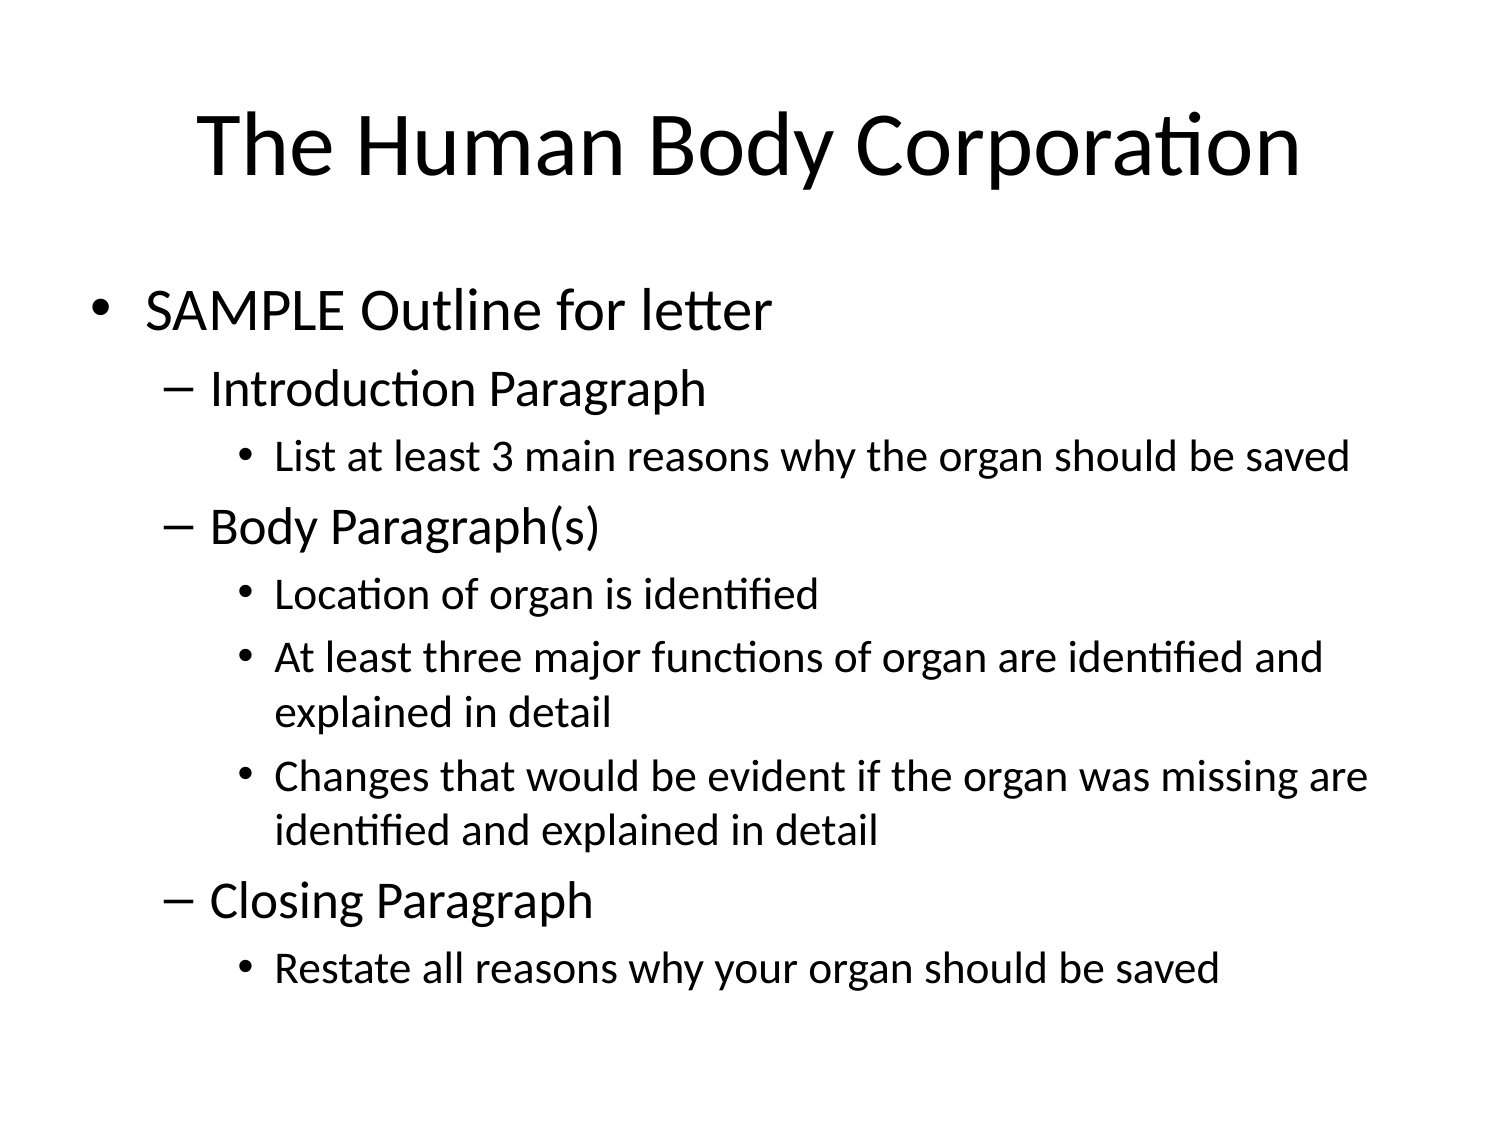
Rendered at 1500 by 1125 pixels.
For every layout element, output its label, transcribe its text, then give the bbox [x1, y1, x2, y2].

title The Human Body Corporation [75, 45, 1425, 233]
list SAMPLE Outline for letter Introduction Paragraph List at least 3 main reasons why the organ should be saved Body Paragraph(s) Location of organ is identified At least three major functions of organ are identified and explained in detail Changes that would be evident if the organ was missing are identified and explained in detail Closing Paragraph Restate all reasons why your organ should be saved [75, 262, 1425, 1005]
